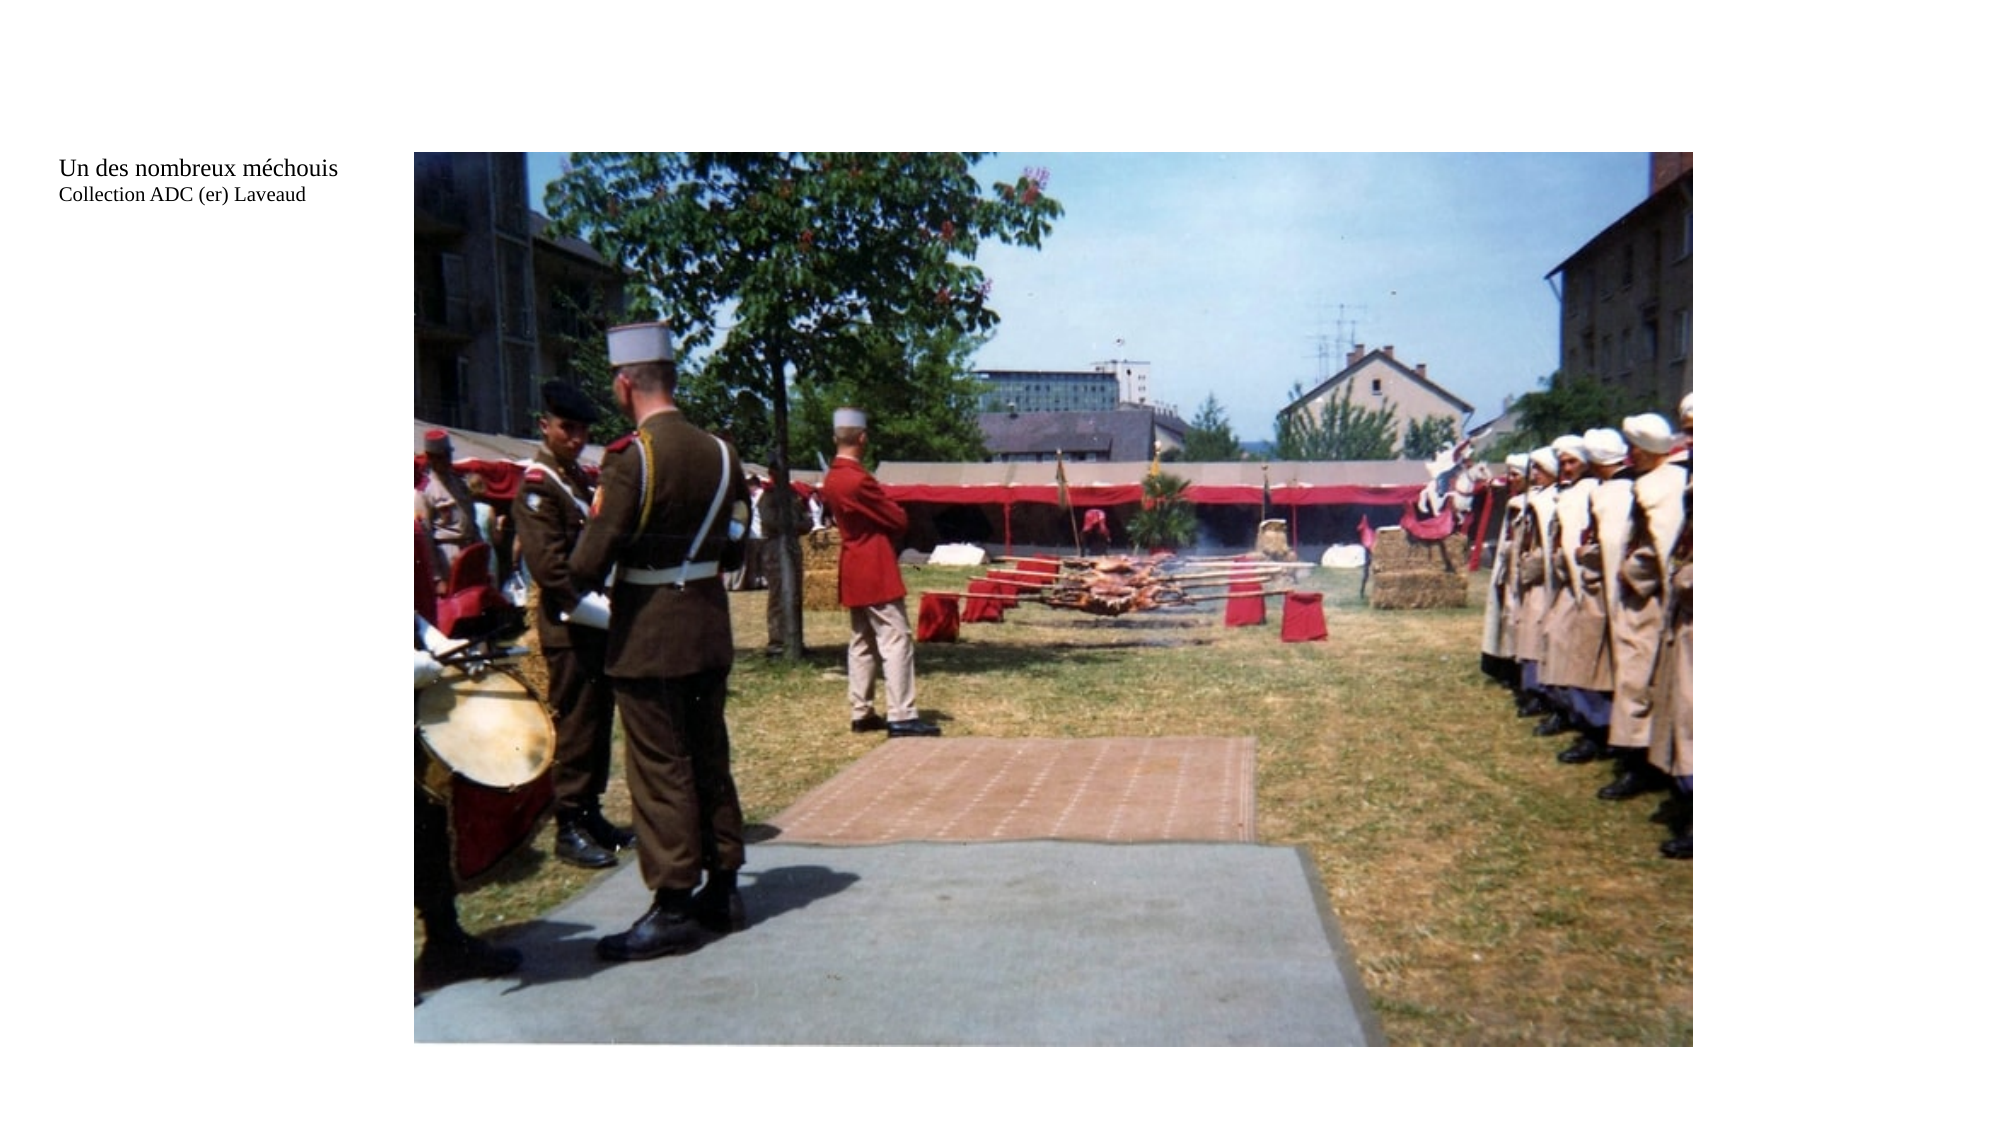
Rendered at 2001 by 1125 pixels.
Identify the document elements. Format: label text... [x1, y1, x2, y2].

text_box Un des nombreux méchouis Collection ADC (er) Laveaud [44, 143, 457, 214]
picture [413, 152, 1693, 1048]
